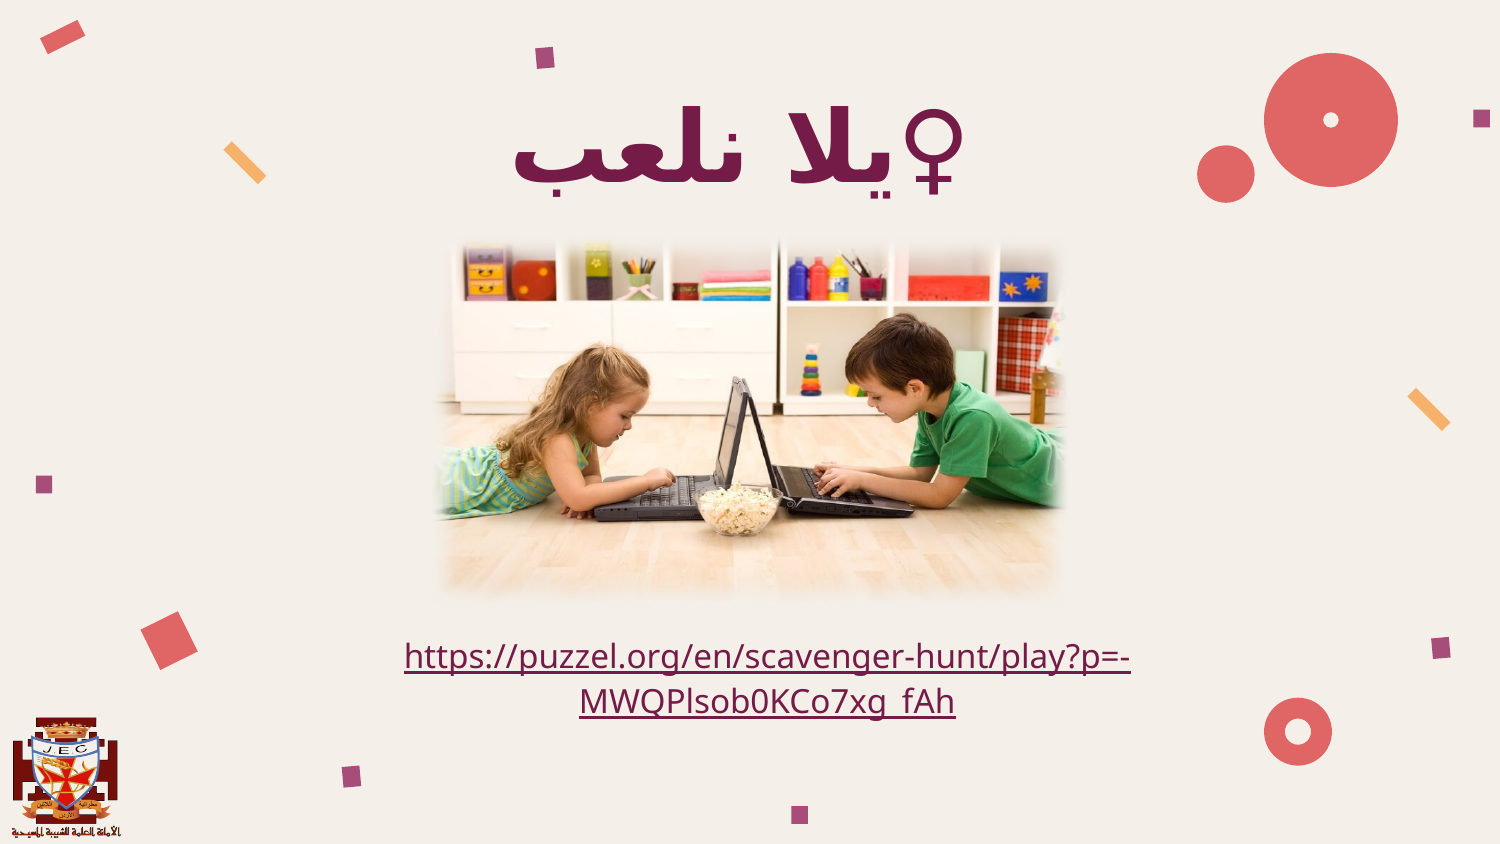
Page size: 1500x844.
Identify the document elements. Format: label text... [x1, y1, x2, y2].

picture [429, 235, 1071, 609]
subtitle https://puzzel.org/en/scavenger-hunt/play?p=-MWQPlsob0KCo7xg_fAh [372, 542, 1163, 844]
picture [0, 710, 133, 844]
title يلا نلعب🏃🏻‍♀️🏃🏻 [183, 67, 1298, 162]
